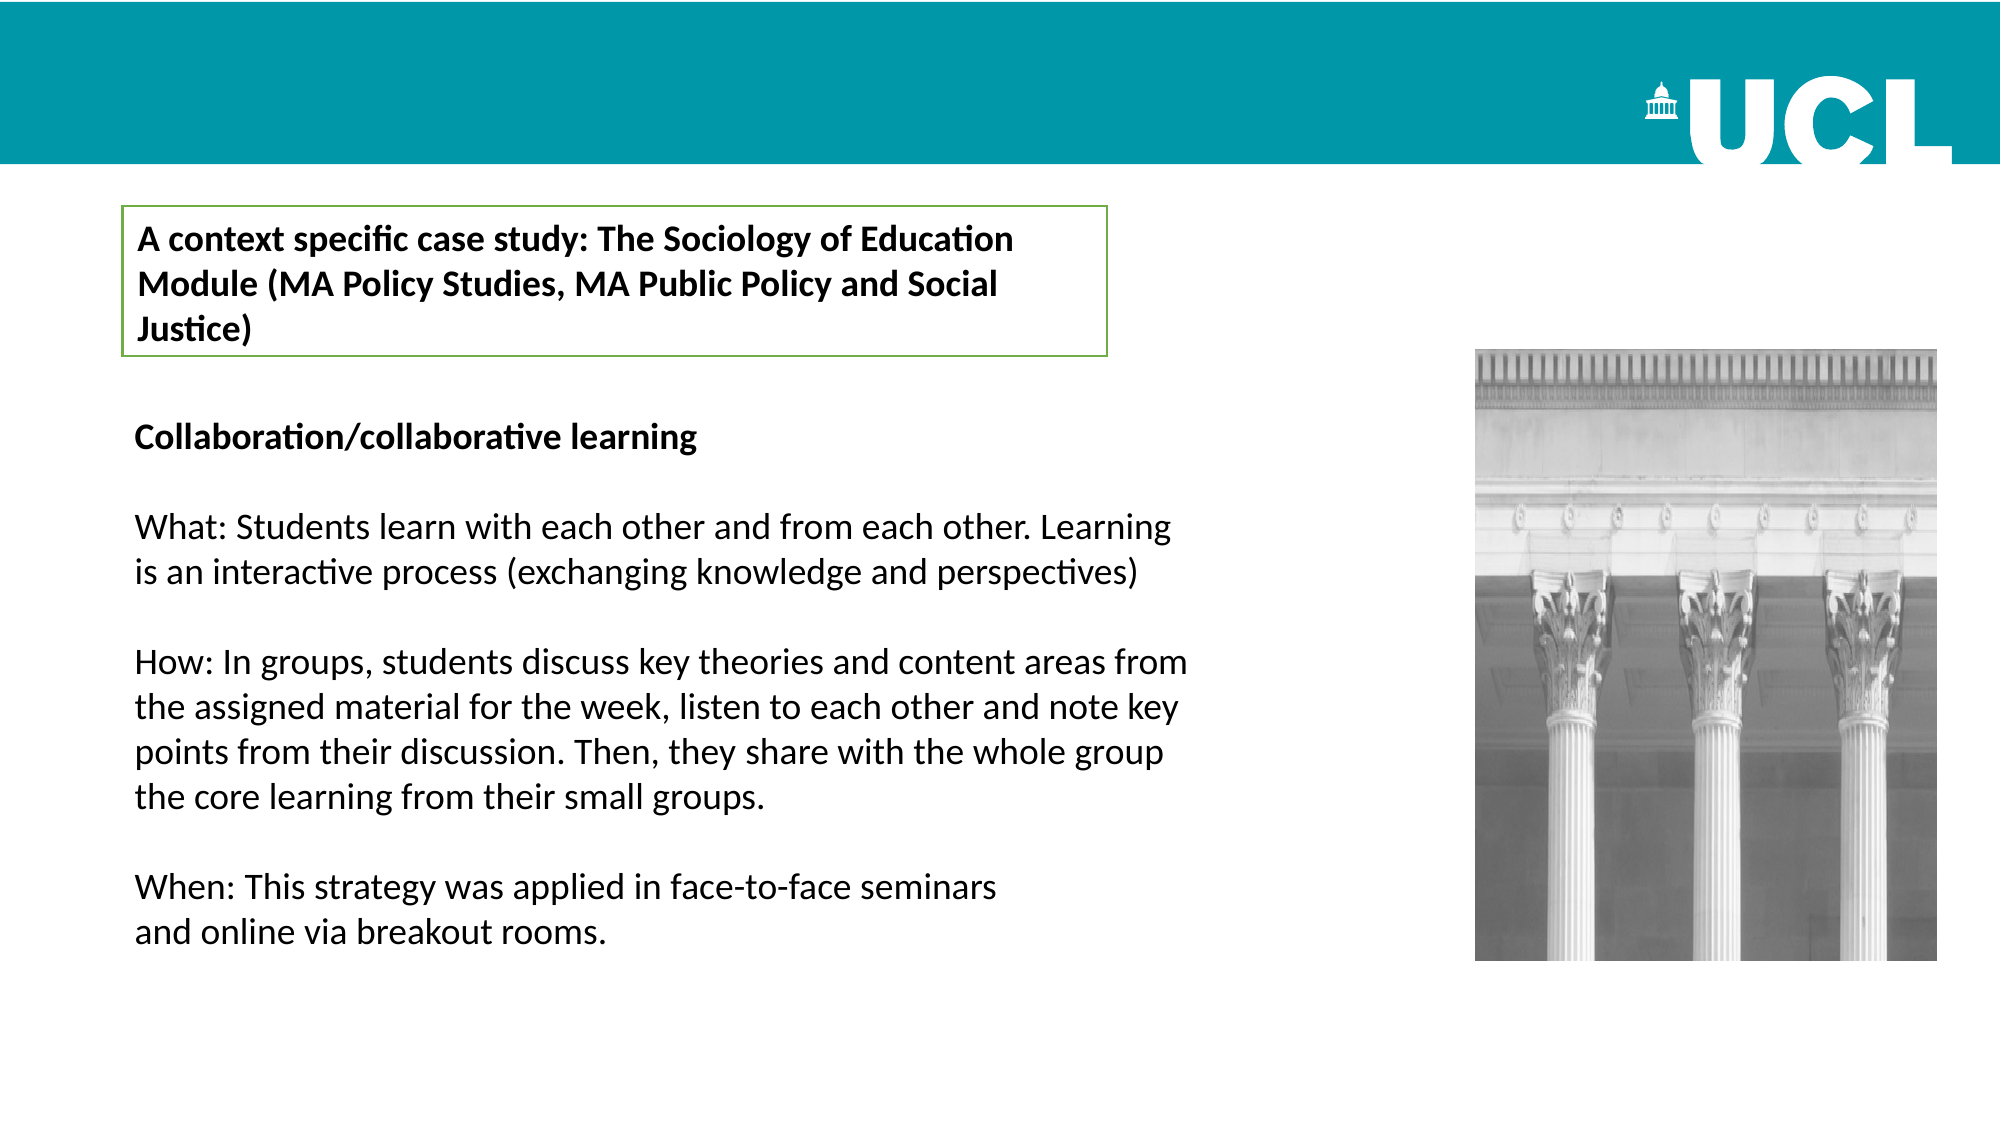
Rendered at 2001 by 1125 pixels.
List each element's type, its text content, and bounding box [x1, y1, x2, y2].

text_box [63, 324, 609, 1009]
text_box Collaboration/collaborative learning What: Students learn with each other and from each other. Learning is an interactive process (exchanging knowledge and perspectives) How: In groups, students discuss key theories and content areas from the assigned material for the week, listen to each other and note key points from their discussion. Then, they share with the whole group the core learning from their small groups. When: This strategy was applied in face-to-face seminars and online via breakout rooms. [119, 404, 1204, 1050]
text_box [774, 524, 1225, 586]
picture [1474, 349, 1937, 961]
text_box A context specific case study: The Sociology of Education Module (MA Policy Studies, MA Public Policy and Social Justice) [121, 205, 1108, 357]
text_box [0, 1, 2000, 165]
text_box [609, 188, 1508, 430]
